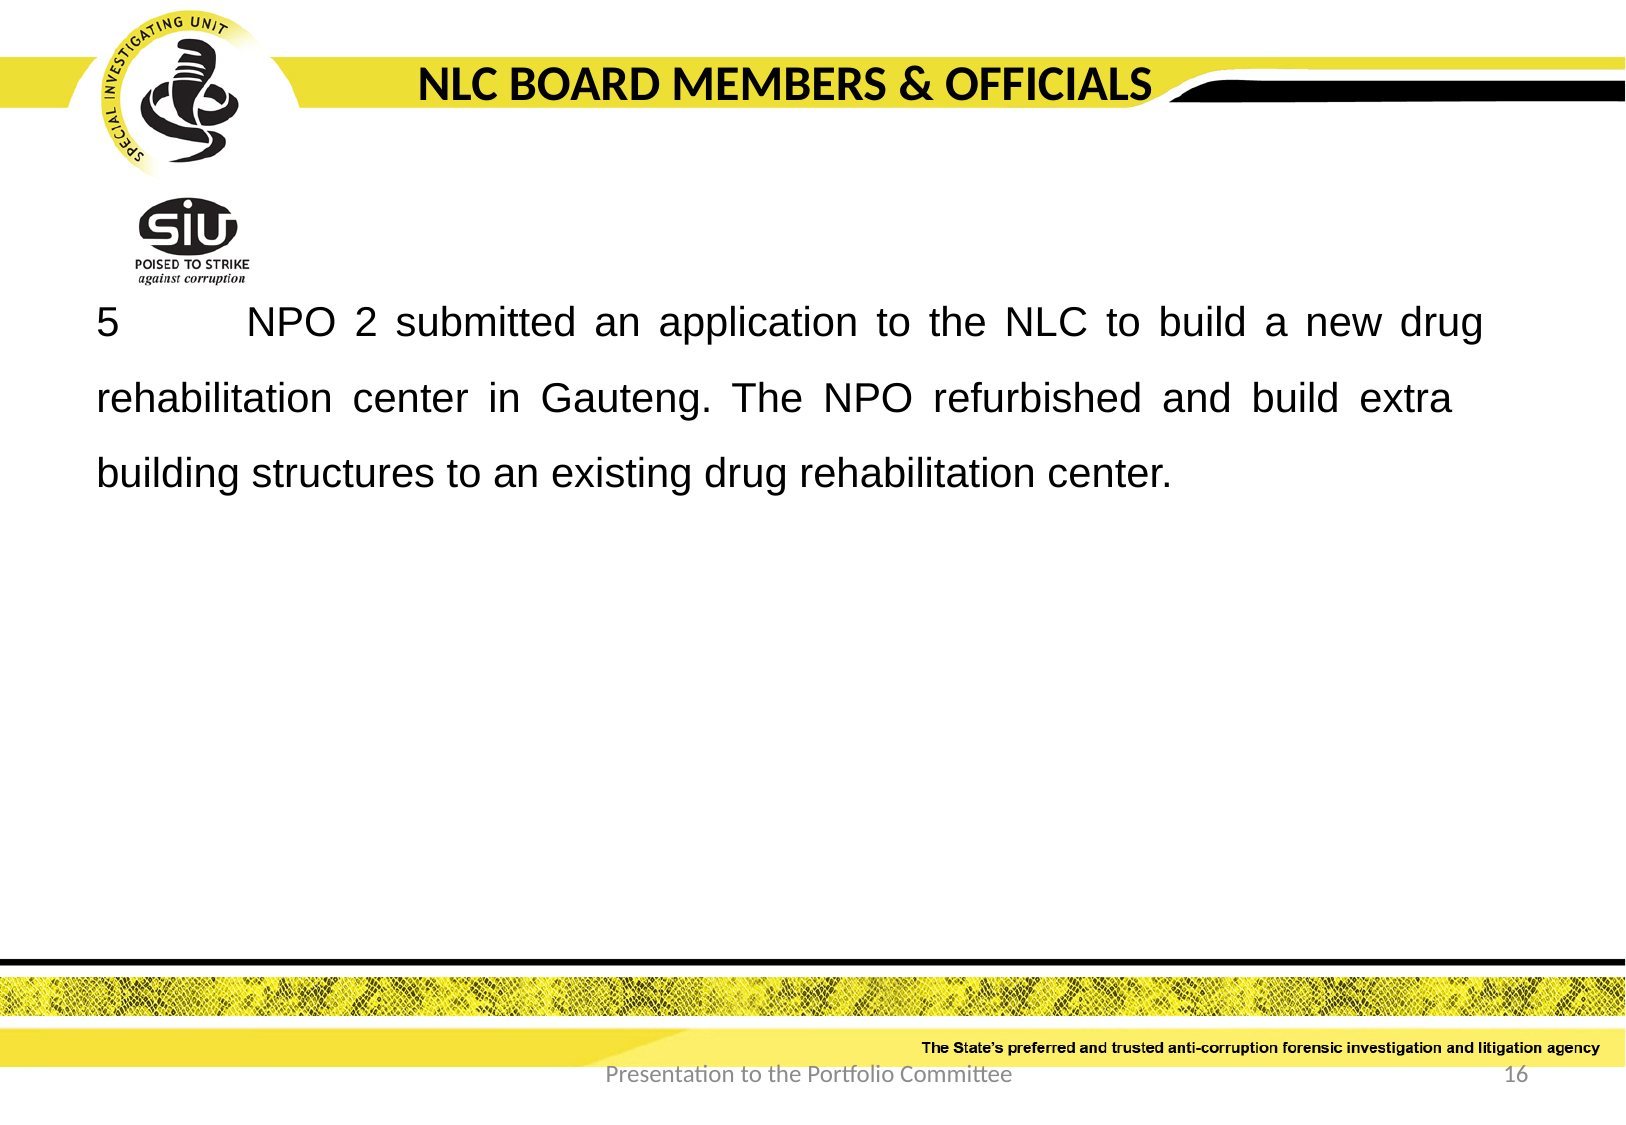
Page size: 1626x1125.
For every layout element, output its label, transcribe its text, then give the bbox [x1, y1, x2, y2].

list 5 NPO 2 submitted an application to the NLC to build a new drug rehabilitation center in Gauteng. The NPO refurbished and build extra building structures to an existing drug rehabilitation center. [81, 200, 1544, 1025]
slide_number 16 [1164, 1042, 1544, 1103]
footer Presentation to the Portfolio Committee [555, 1042, 1070, 1103]
list NLC BOARD MEMBERS & OFFICIALS [203, 24, 1368, 138]
picture [0, 0, 1626, 1125]
